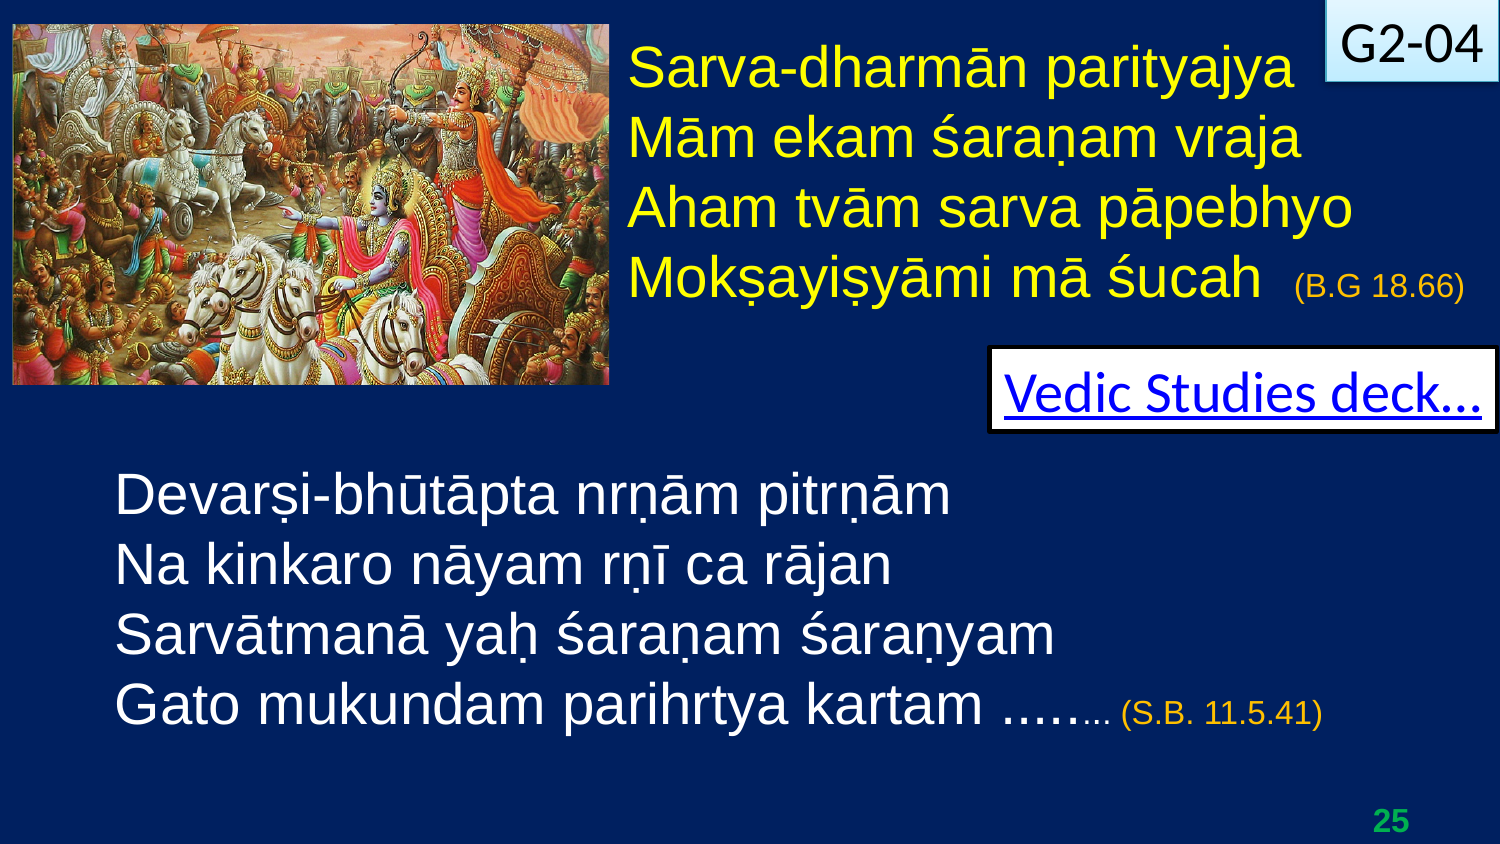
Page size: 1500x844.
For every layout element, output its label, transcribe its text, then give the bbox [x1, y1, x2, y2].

text_box Sarva-dharmān parityajya Mām ekam śaraṇam vraja Aham tvām sarva pāpebhyo Mokṣayiṣyāmi mā śucah (B.G 18.66) [612, 21, 1488, 357]
text_box Vedic Studies deck… [987, 345, 1499, 434]
picture [12, 24, 610, 385]
slide_number 25 [1074, 804, 1425, 835]
text_box Devarṣi-bhūtāpta nrṇām pitrṇām Na kinkaro nāyam rṇī ca rājan Sarvātmanā yaḥ śaraṇam śaraṇyam Gato mukundam parihrtya kartam ........ (S.B. 11.5.41) [24, 448, 1425, 744]
text_box G2-04 [1325, 0, 1499, 82]
